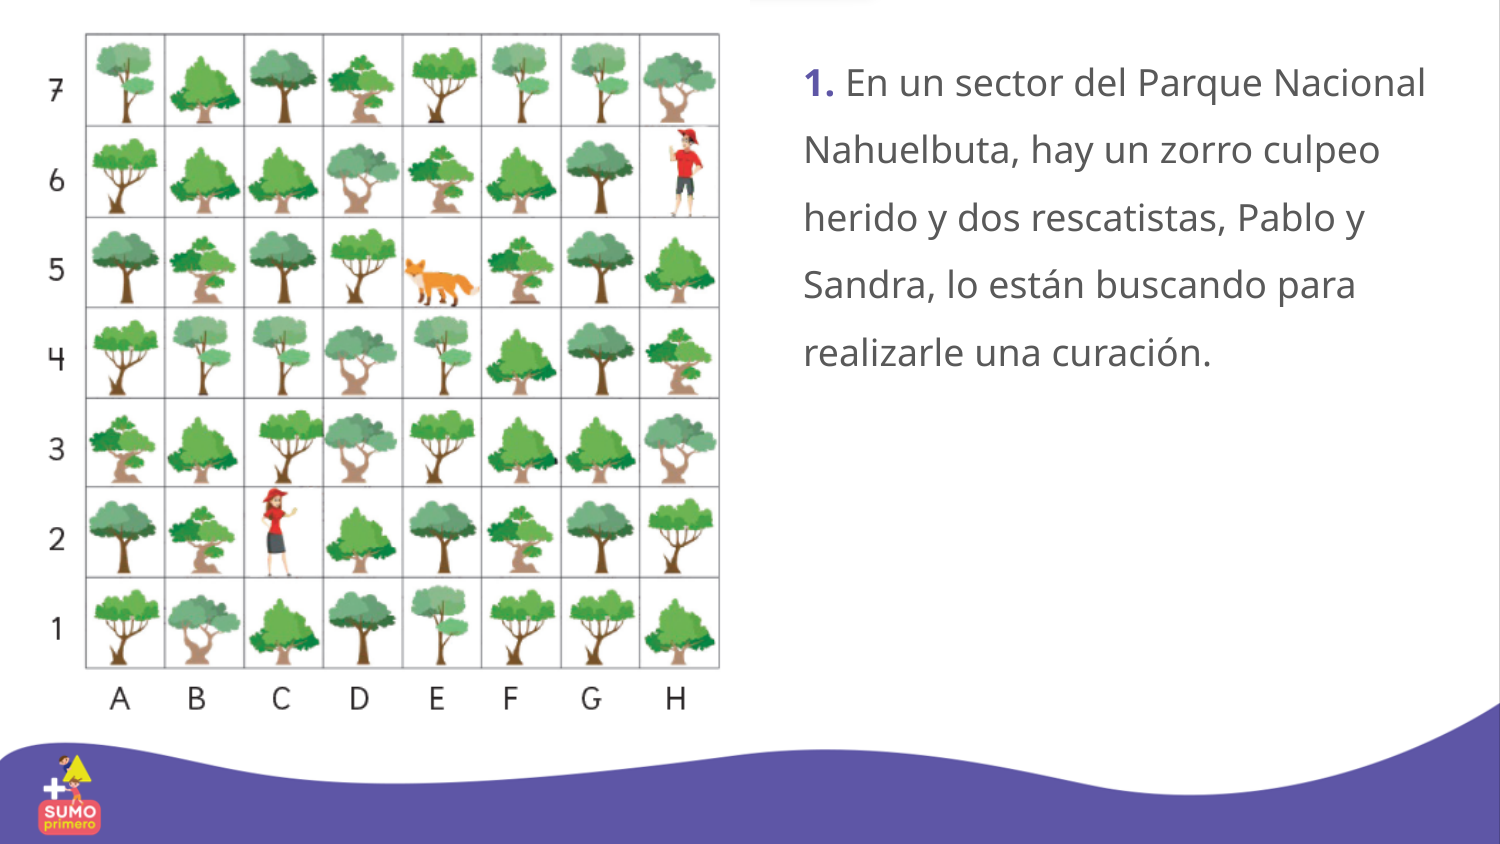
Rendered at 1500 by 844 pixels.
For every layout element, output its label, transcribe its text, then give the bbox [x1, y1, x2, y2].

title 1. En un sector del Parque Nacional Nahuelbuta, hay un zorro culpeo herido y dos rescatistas, Pablo y Sandra, lo están buscando para realizarle una curación. [788, 21, 1483, 398]
picture [0, 0, 1500, 844]
